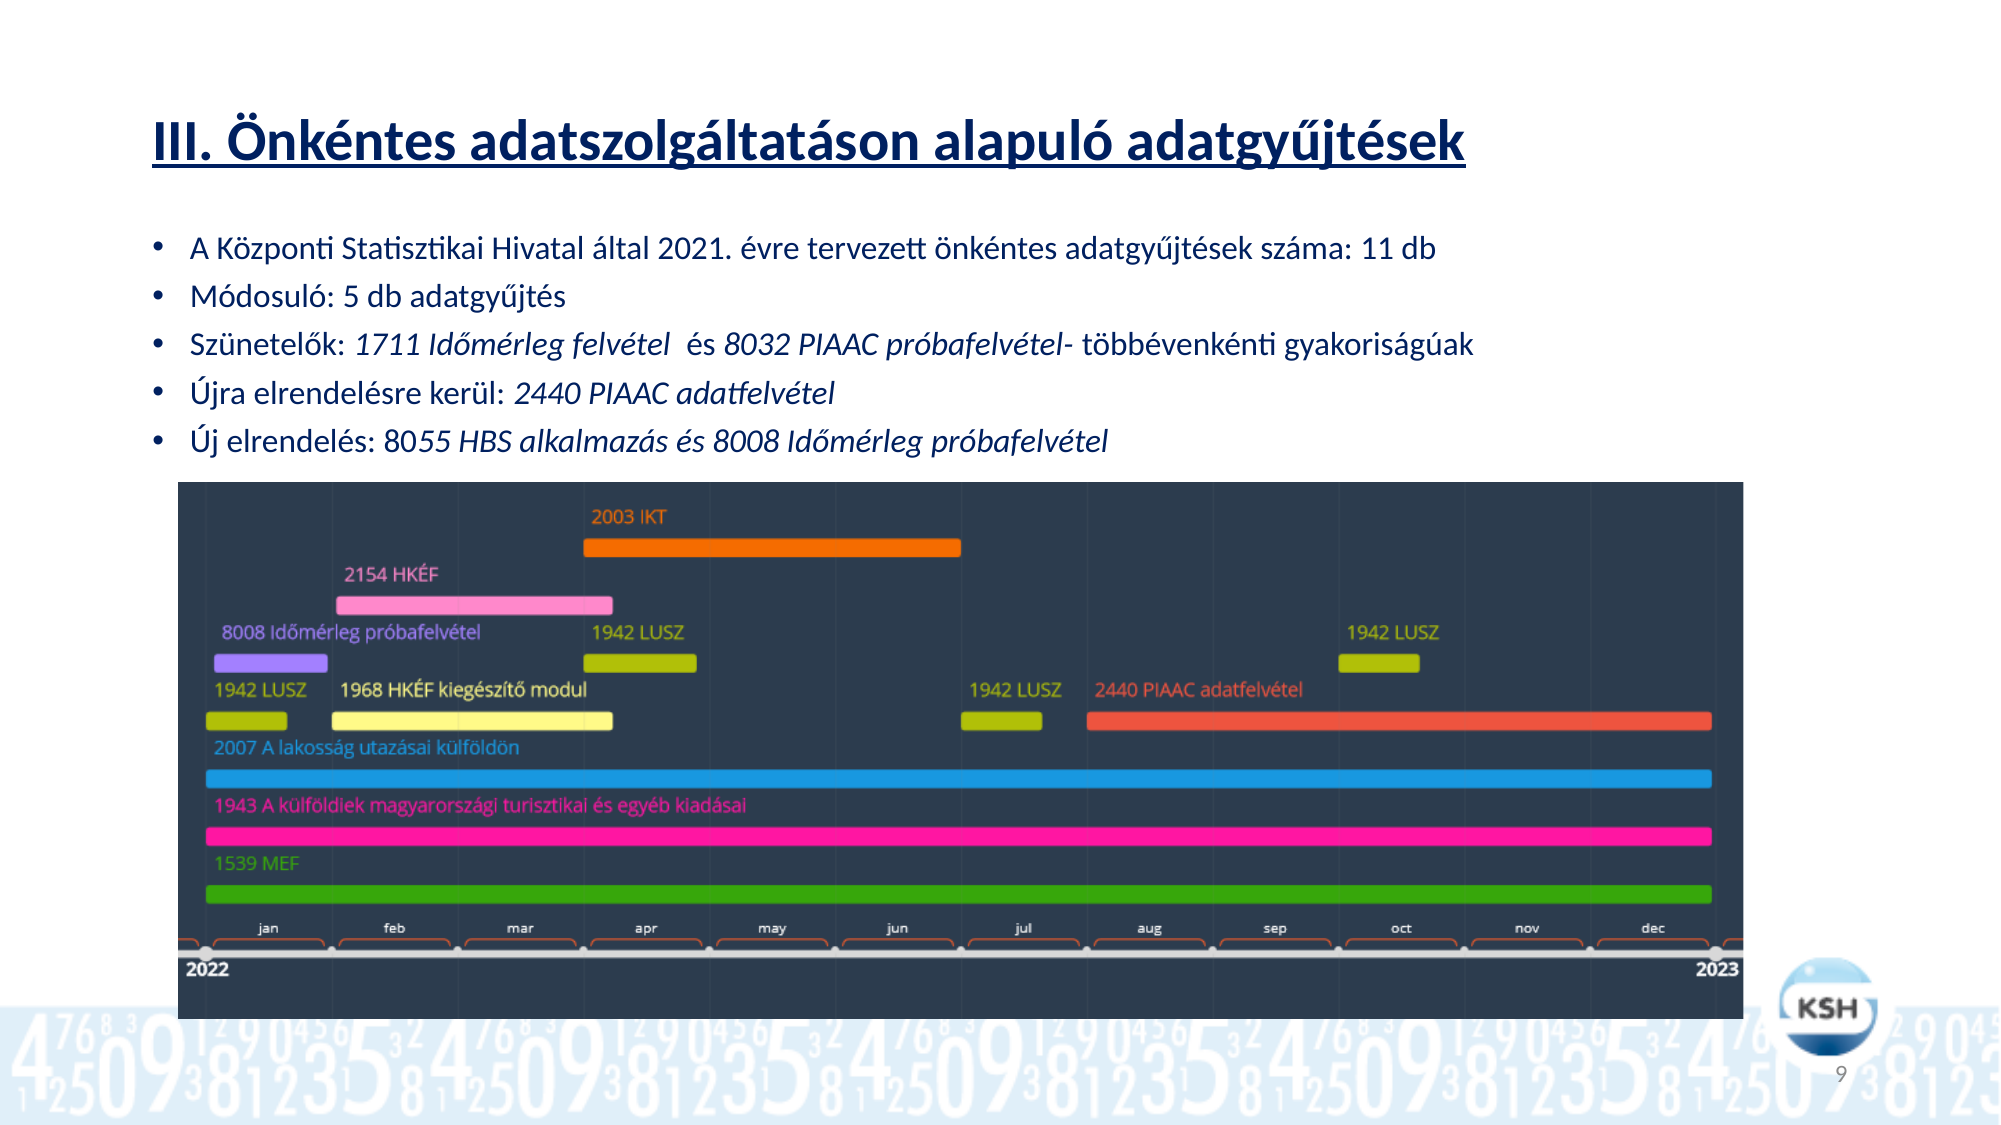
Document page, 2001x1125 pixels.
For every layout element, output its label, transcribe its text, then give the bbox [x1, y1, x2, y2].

chart [178, 482, 1744, 1030]
list A Központi Statisztikai Hivatal által 2021. évre tervezett önkéntes adatgyűjtések száma: 11 db Módosuló: 5 db adatgyűjtés Szünetelők: 1711 Időmérleg felvétel és 8032 PIAAC próbafelvétel- többévenkénti gyakoriságúak Újra elrendelésre kerül: 2440 PIAAC adatfelvétel Új elrendelés: 8055 HBS alkalmazás és 8008 Időmérleg próbafelvétel [137, 222, 1863, 983]
title III. Önkéntes adatszolgáltatáson alapuló adatgyűjtések [137, 59, 1863, 222]
picture [0, 0, 2001, 1125]
slide_number 9 [1412, 1042, 1863, 1103]
